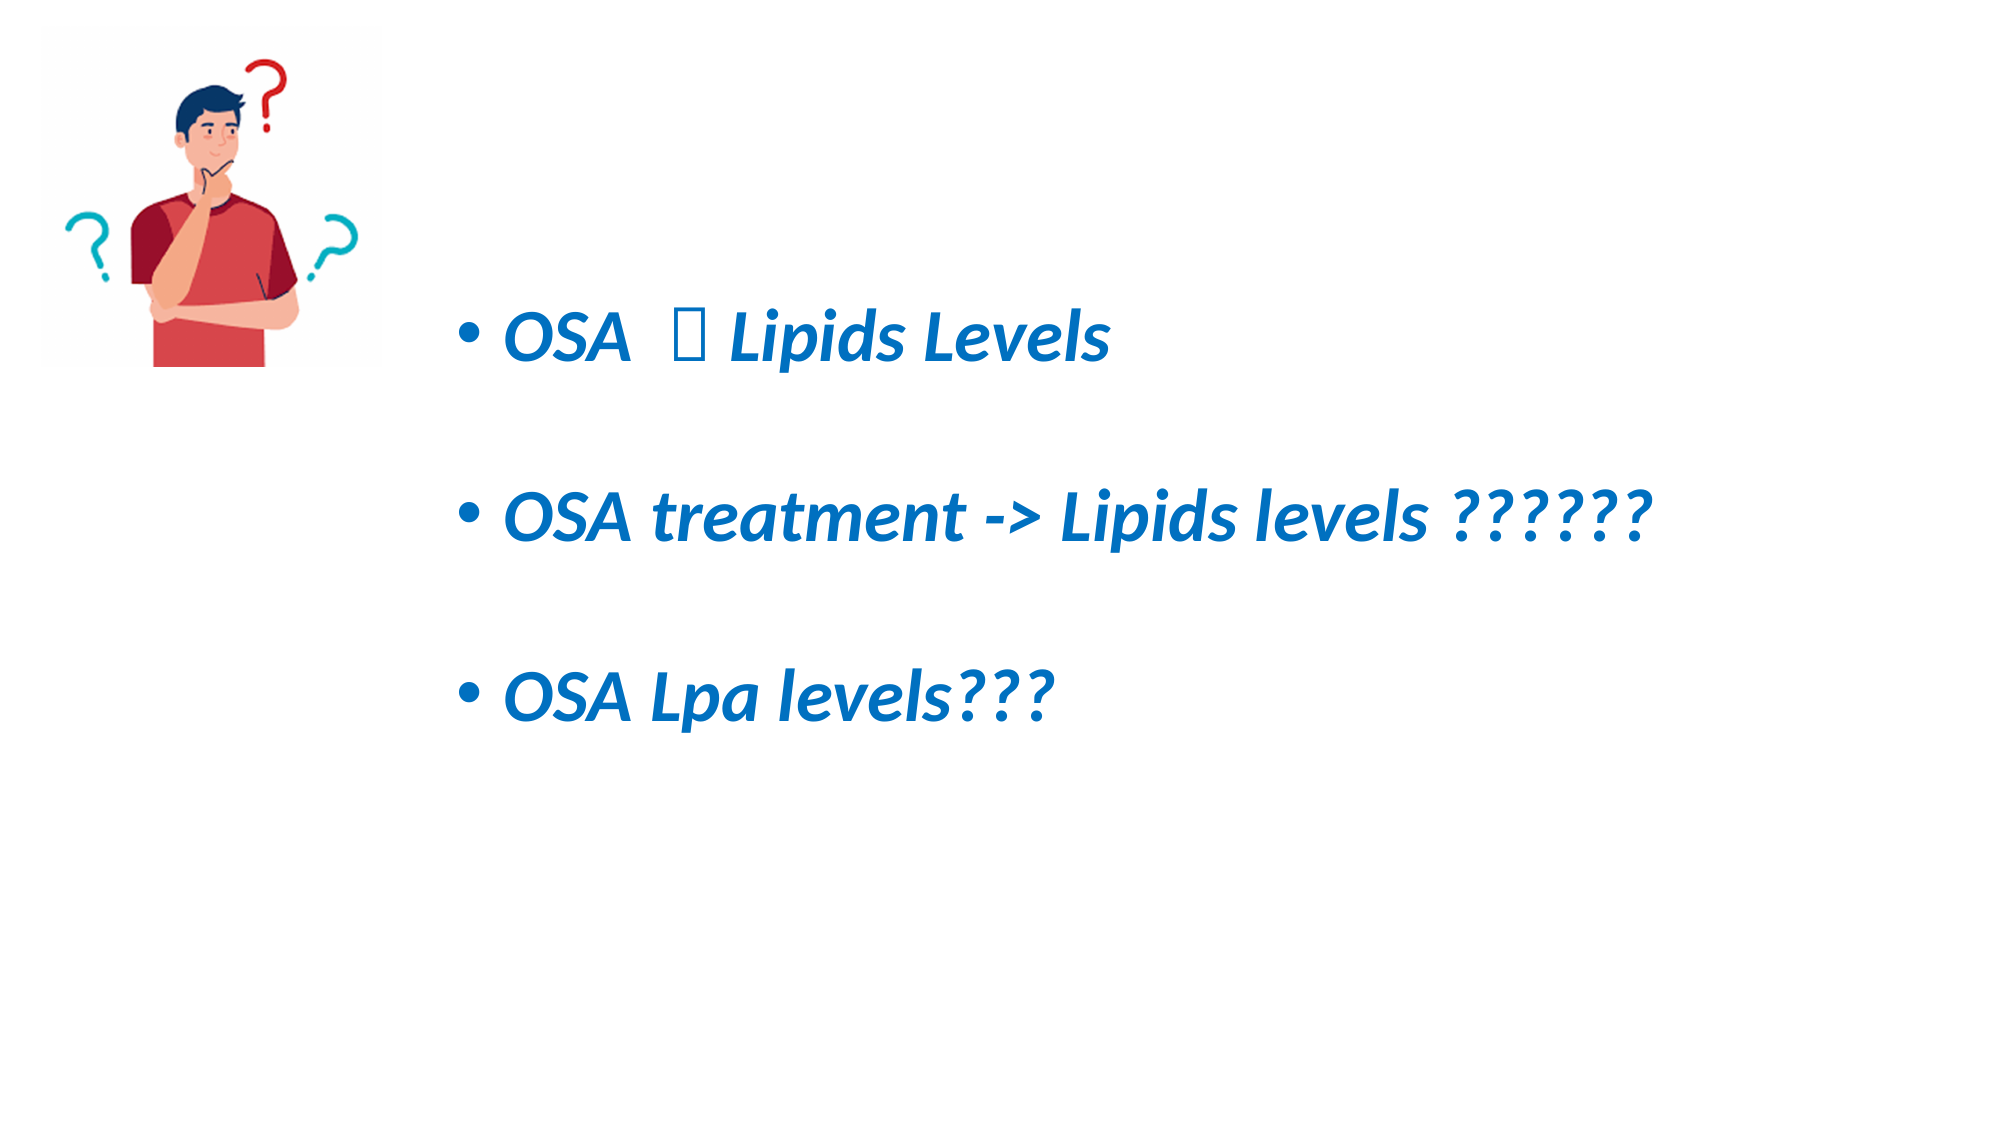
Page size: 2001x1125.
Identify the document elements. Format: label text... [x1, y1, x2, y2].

picture [40, 26, 382, 367]
text_box OSA  Lipids Levels OSA treatment -> Lipids levels ?????? OSA Lpa levels??? [441, 279, 1779, 744]
